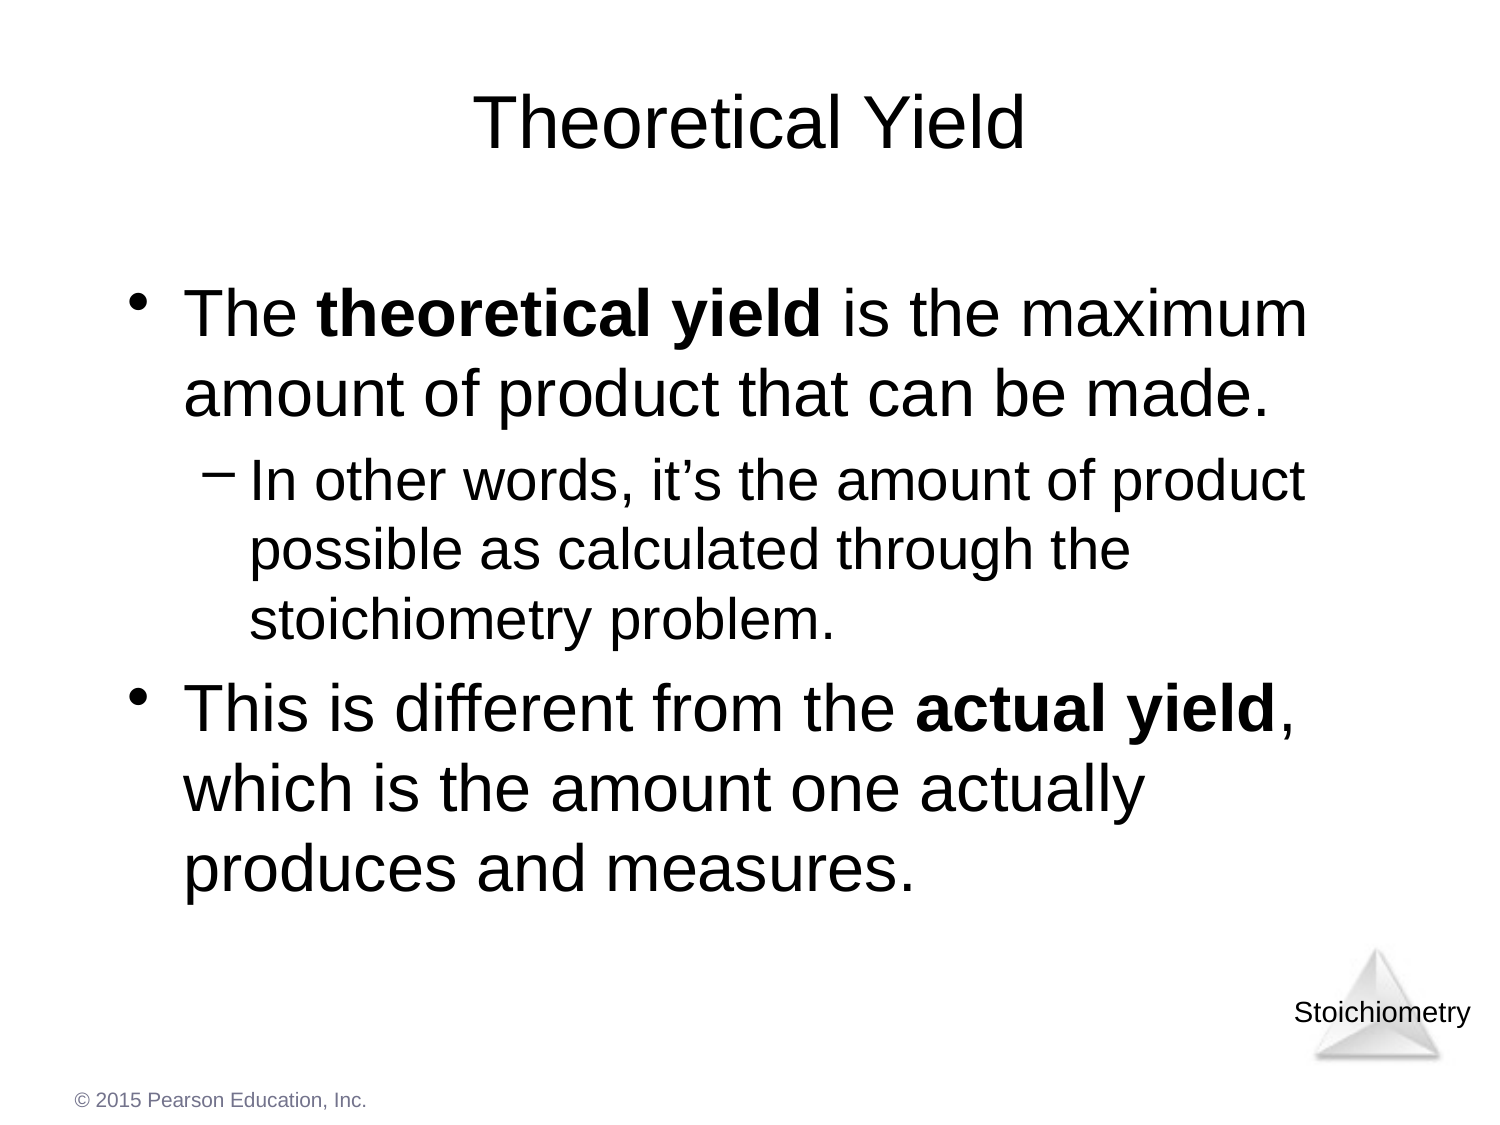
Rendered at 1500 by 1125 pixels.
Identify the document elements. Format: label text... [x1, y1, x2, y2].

title Theoretical Yield [0, 24, 1500, 213]
picture [1275, 899, 1478, 1103]
text_box The theoretical yield is the maximum amount of product that can be made. In other words, it’s the amount of product possible as calculated through the stoichiometry problem. This is different from the actual yield, which is the amount one actually produces and measures. [112, 262, 1388, 938]
